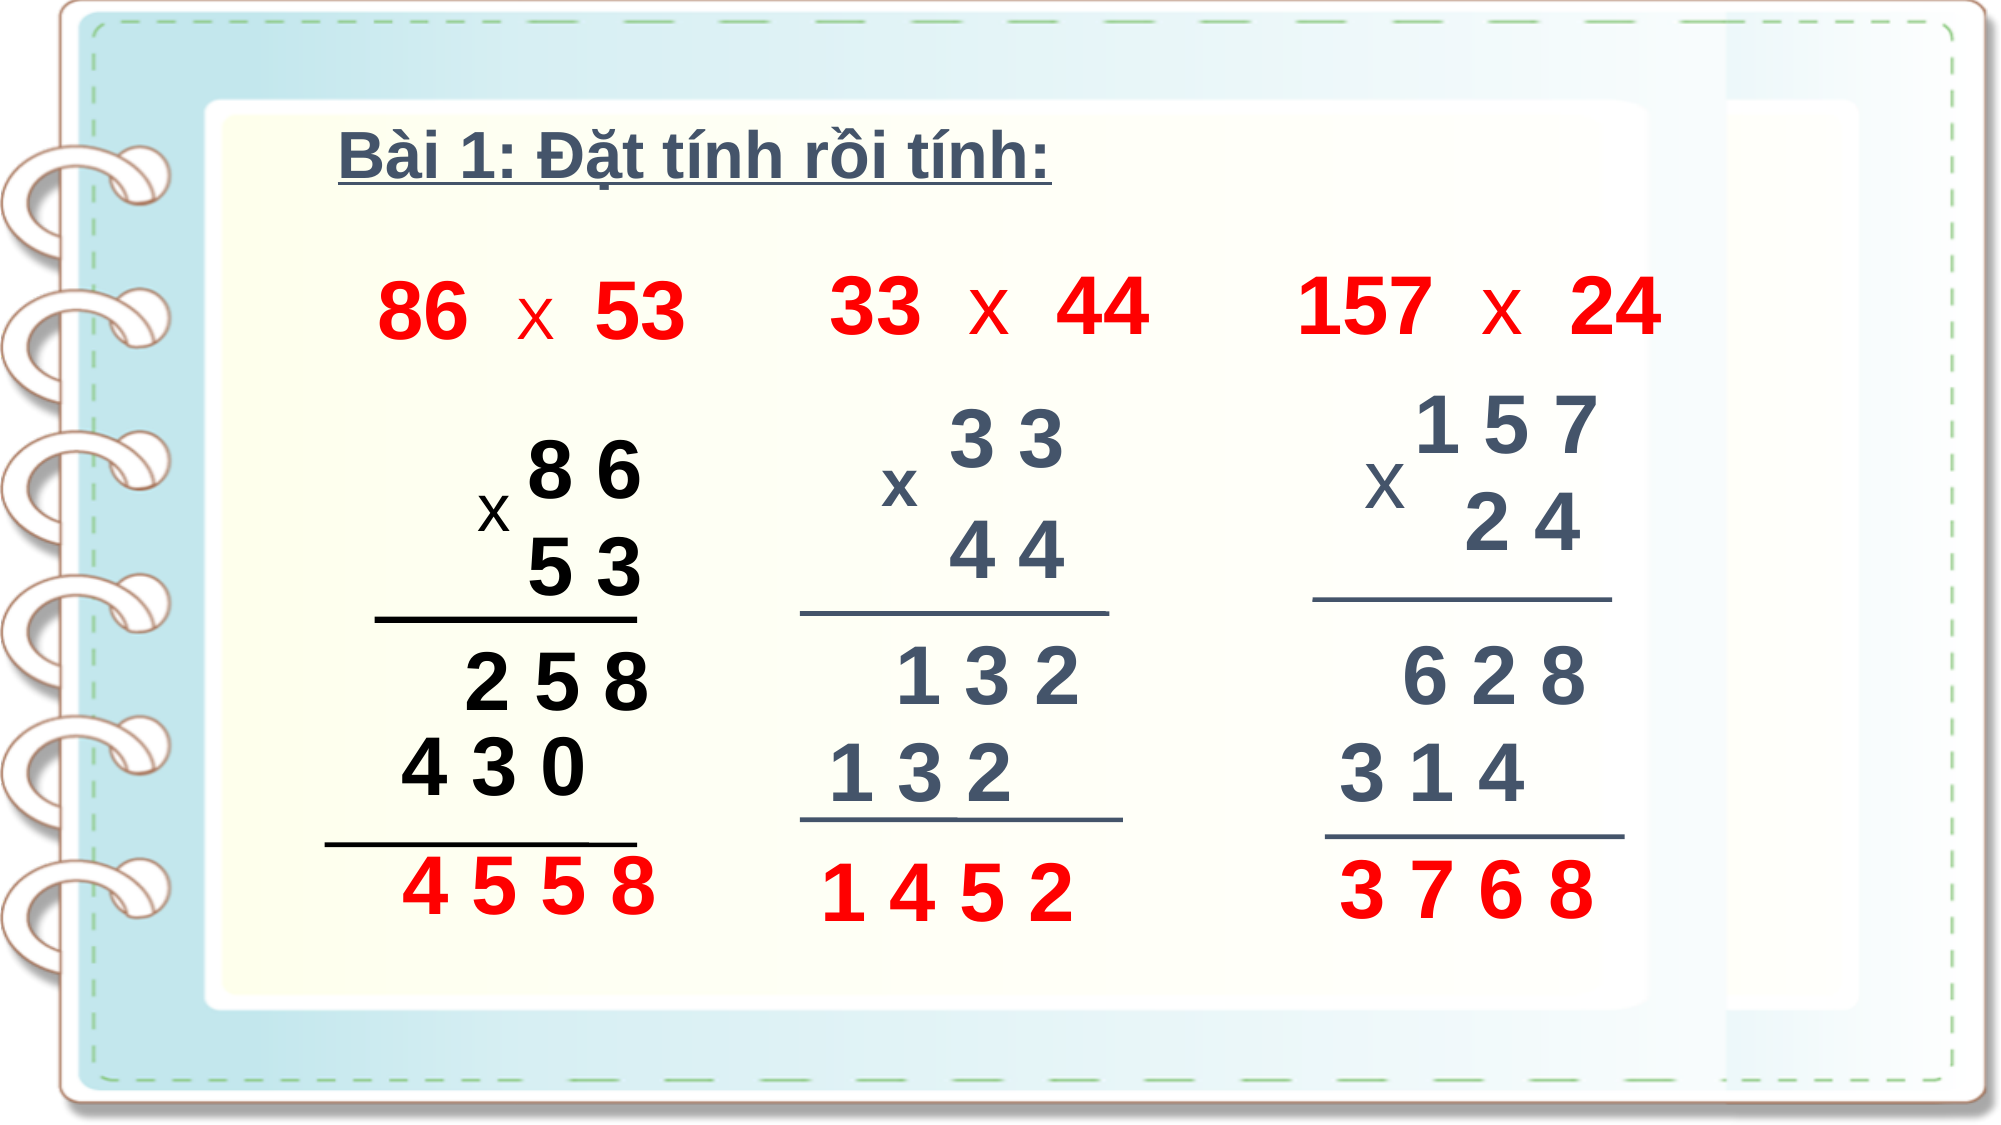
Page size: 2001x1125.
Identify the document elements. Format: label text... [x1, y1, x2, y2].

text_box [799, 376, 1150, 948]
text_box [1312, 362, 1675, 944]
text_box 157 x 24 [1281, 243, 1763, 359]
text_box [324, 407, 705, 940]
text_box Bài 1: Đặt tính rồi tính: [322, 103, 1123, 199]
text_box 33 x 44 [814, 243, 1165, 359]
text_box 86 X 53 [362, 249, 725, 365]
picture [0, 0, 2001, 1125]
